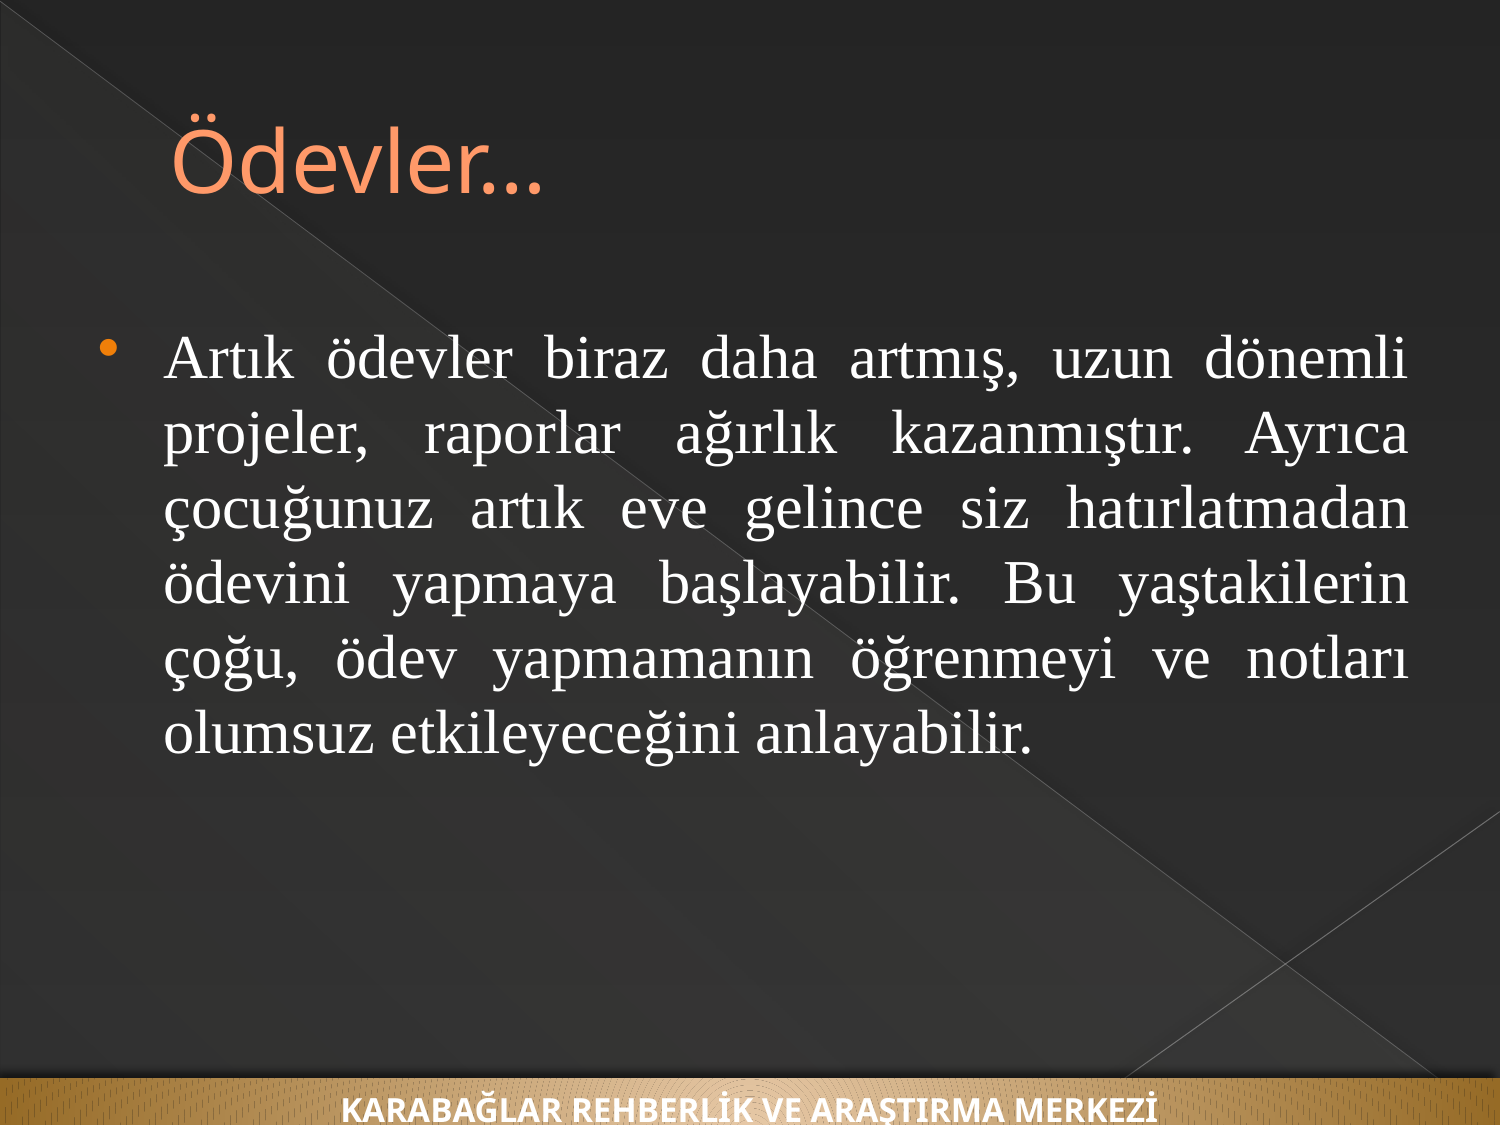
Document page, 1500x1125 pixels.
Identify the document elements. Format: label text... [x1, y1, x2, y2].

list Artık ödevler biraz daha artmış, uzun dönemli projeler, raporlar ağırlık kazanmıştır. Ayrıca çocuğunuz artık eve gelince siz hatırlatmadan ödevini yapmaya başlayabilir. Bu yaştakilerin çoğu, ödev yapmamanın öğrenmeyi ve notları olumsuz etkileyeceğini anlayabilir. [75, 308, 1425, 1059]
footer KARABAĞLAR REHBERLİK VE ARAŞTIRMA MERKEZİ [0, 1078, 1500, 1125]
title Ödevler… [75, 43, 1425, 274]
